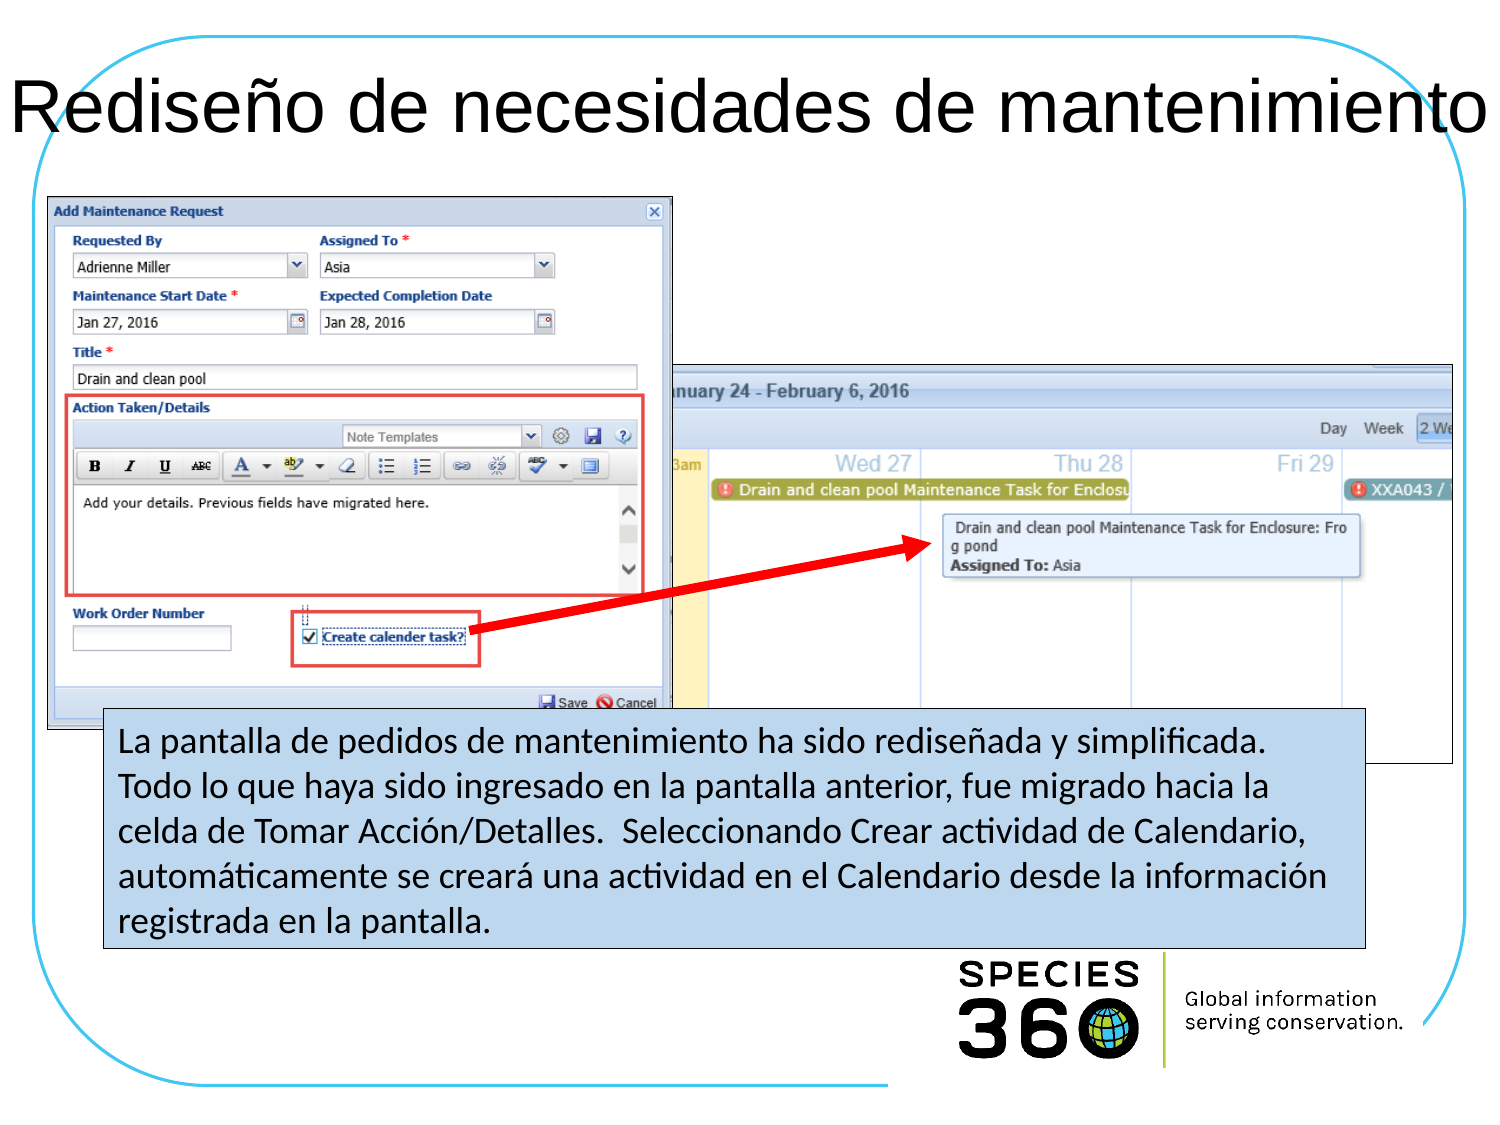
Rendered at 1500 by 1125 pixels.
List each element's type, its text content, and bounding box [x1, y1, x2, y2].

picture [954, 944, 1407, 1075]
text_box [469, 543, 932, 631]
picture [47, 196, 1453, 764]
text_box La pantalla de pedidos de mantenimiento ha sido rediseñada y simplificada. Todo lo que haya sido ingresado en la pantalla anterior, fue migrado hacia la celda de Tomar Acción/Detalles. Seleccionando Crear actividad de Calendario, automáticamente se creará una actividad en el Calendario desde la información registrada en la pantalla. [103, 730, 1366, 949]
title Rediseño de necesidades de mantenimiento [0, 0, 1500, 218]
